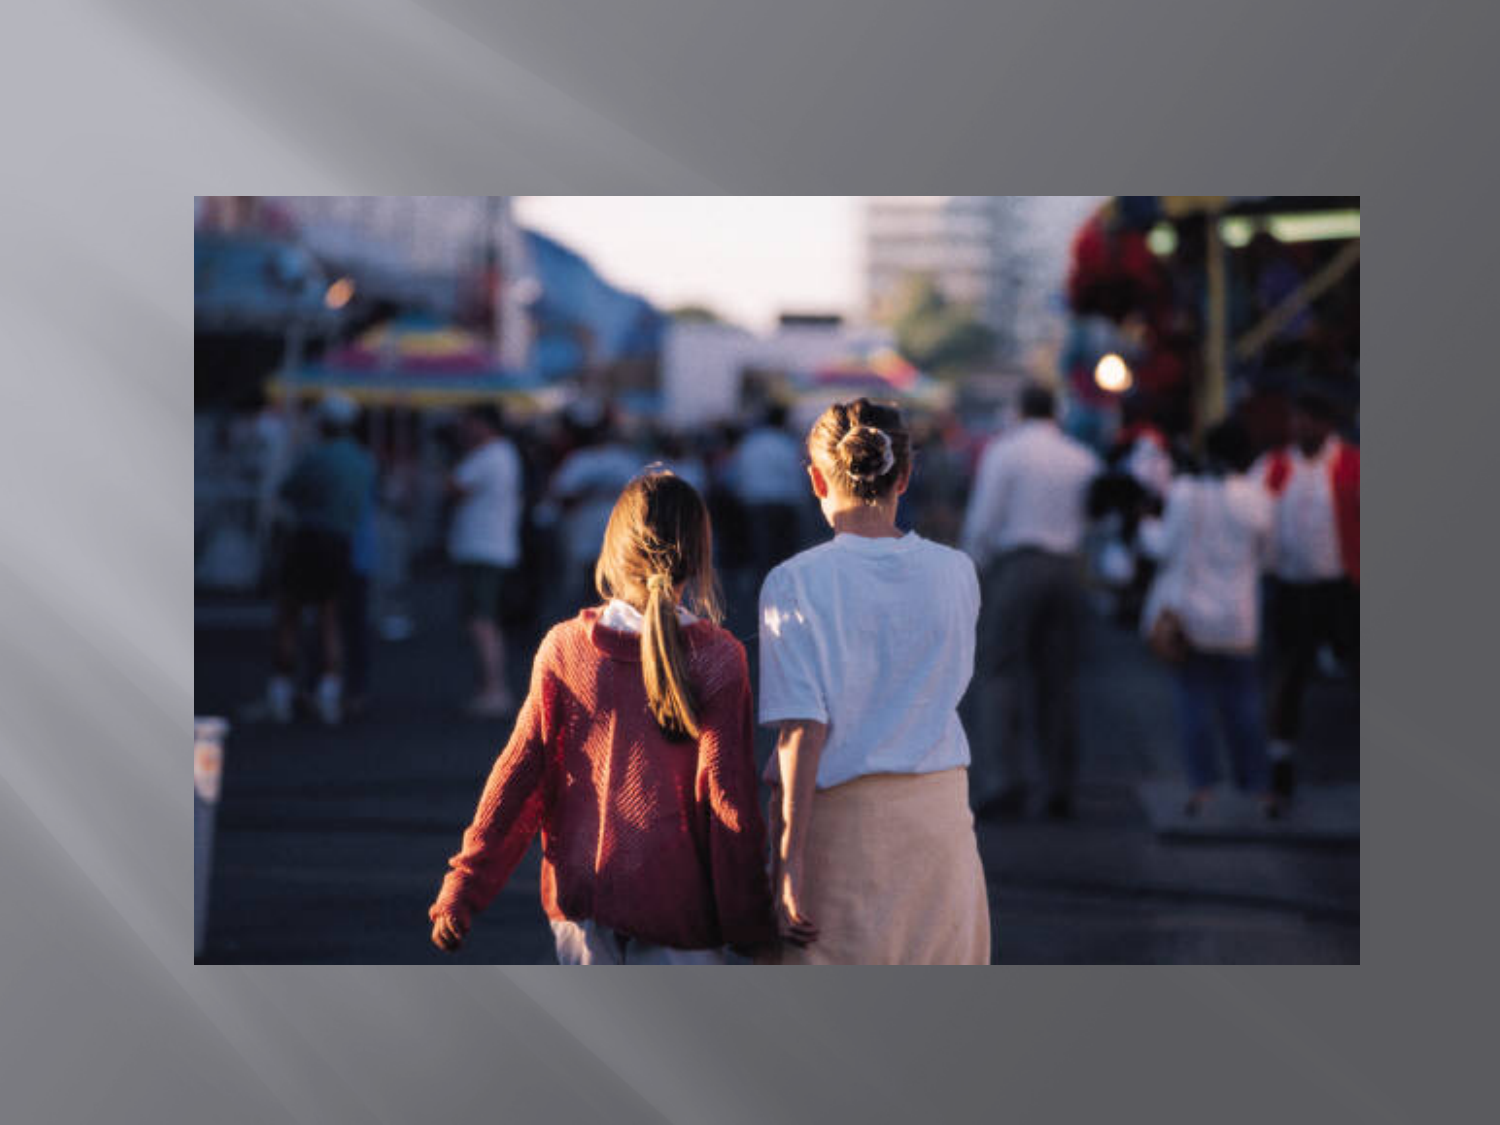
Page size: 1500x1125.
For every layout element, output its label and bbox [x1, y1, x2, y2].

list [194, 196, 1360, 965]
